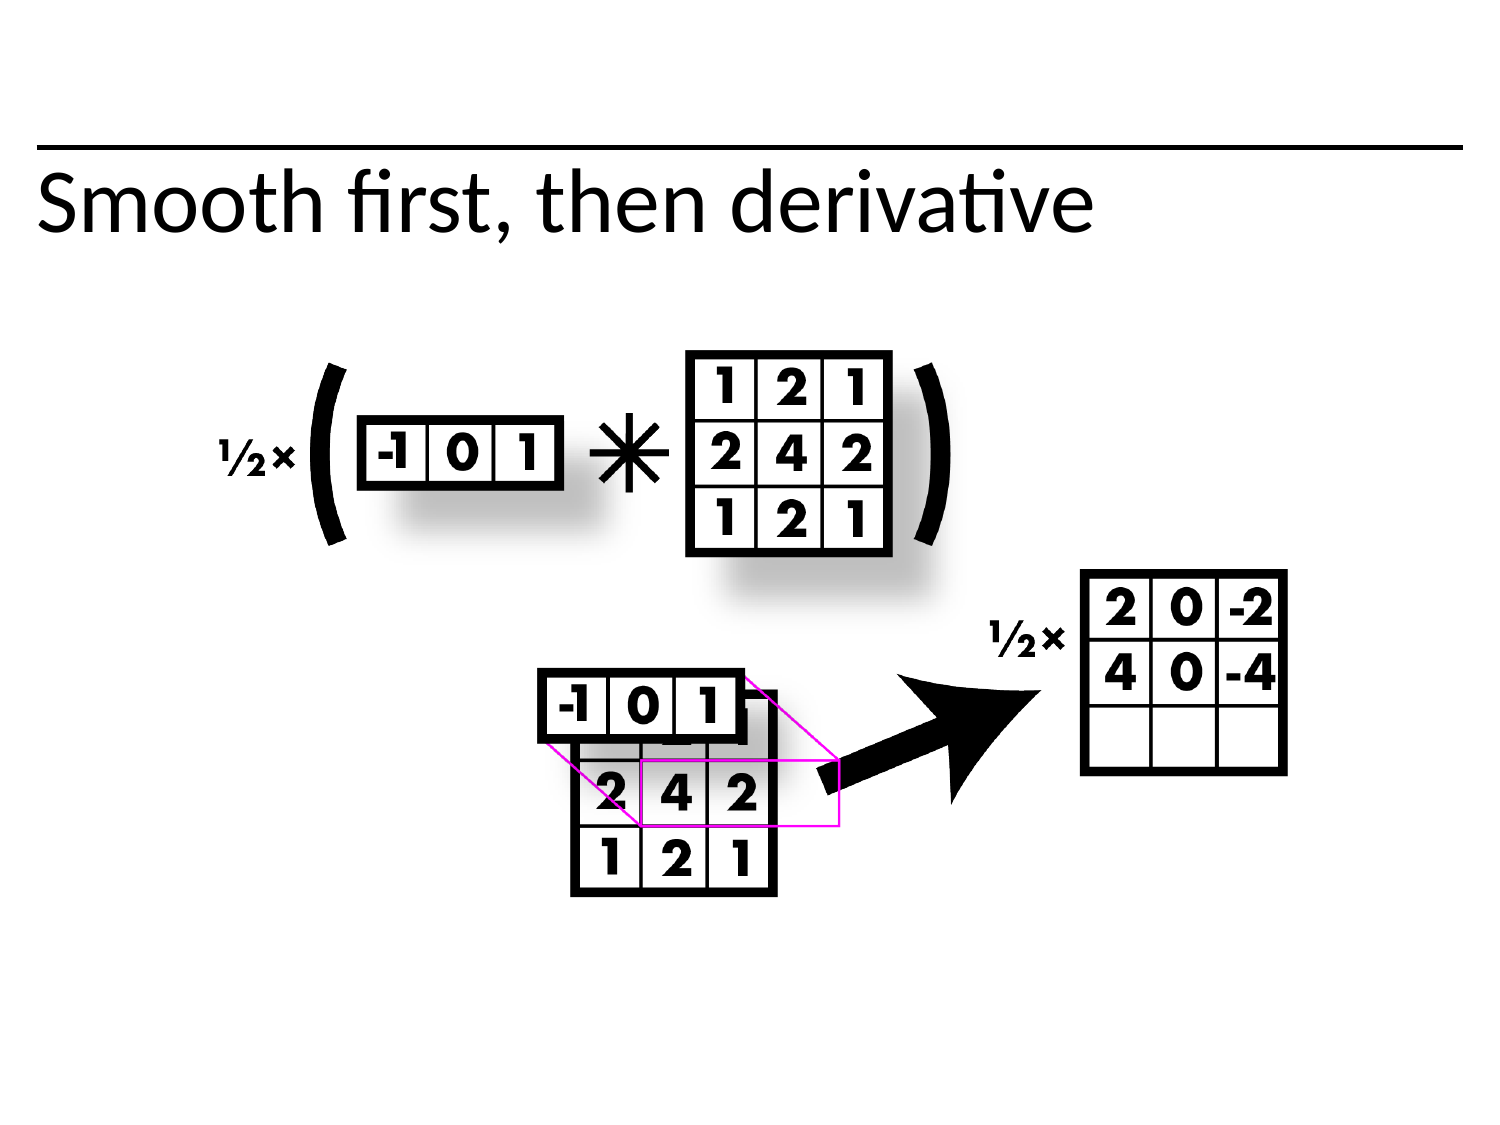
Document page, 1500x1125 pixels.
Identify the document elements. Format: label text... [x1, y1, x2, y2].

picture [139, 315, 1361, 928]
title Smooth first, then derivative [20, 172, 1479, 267]
